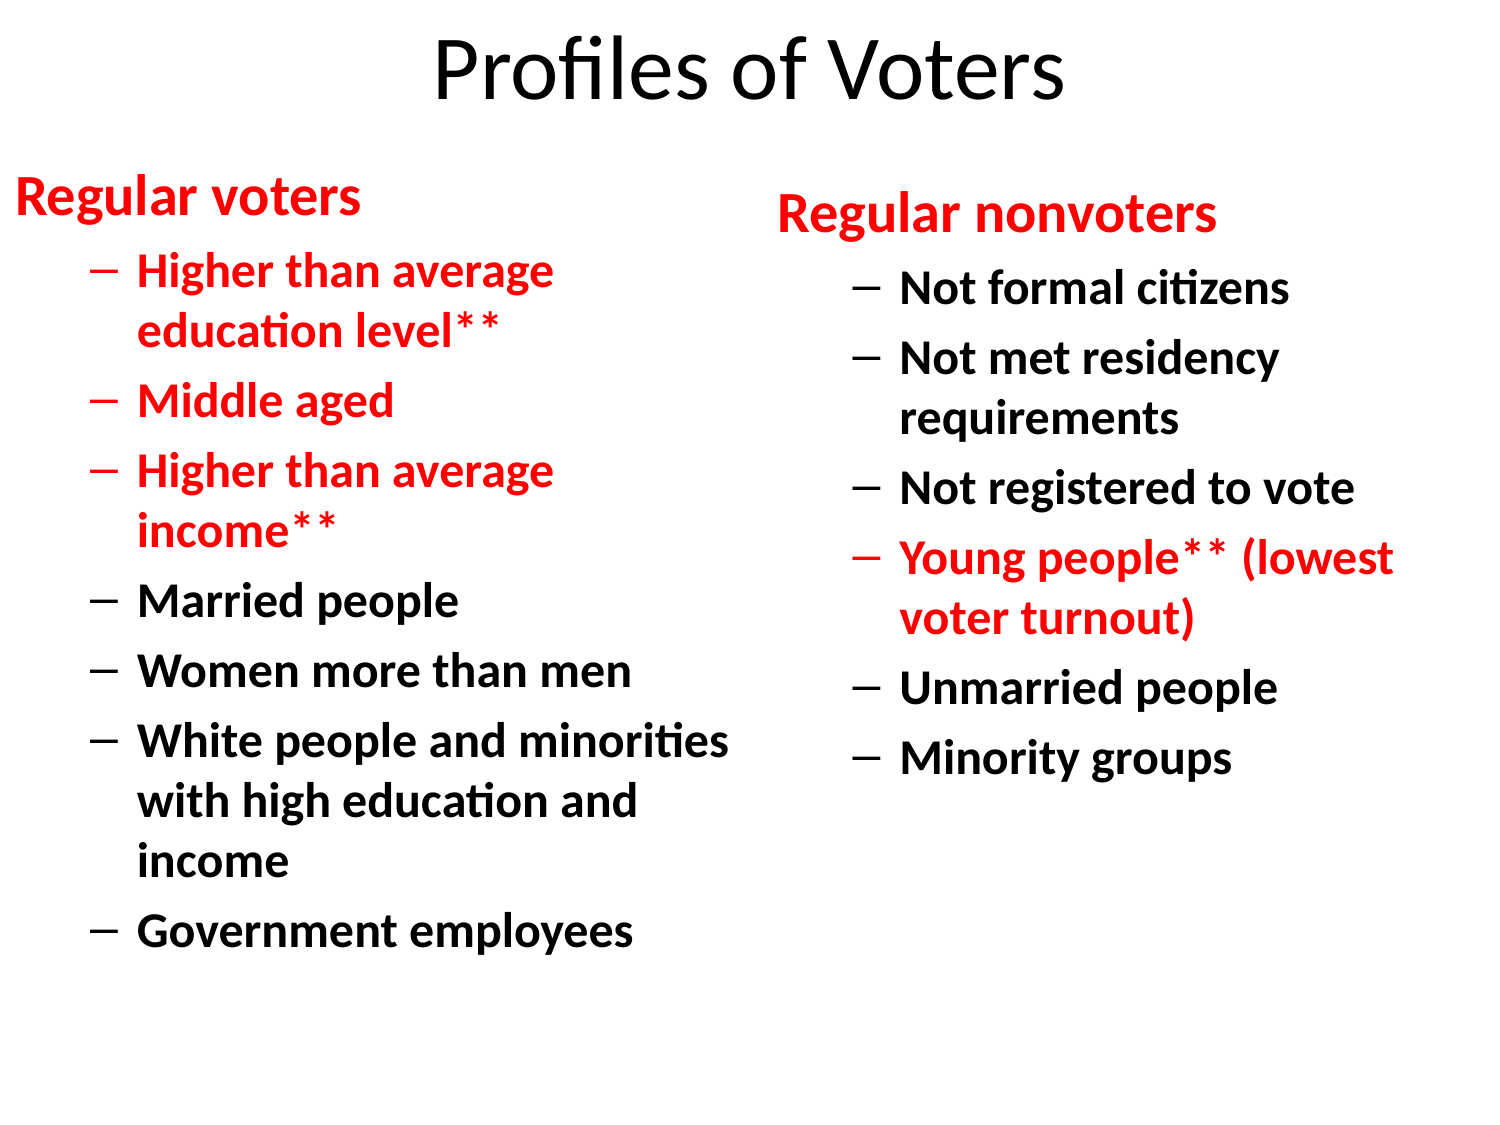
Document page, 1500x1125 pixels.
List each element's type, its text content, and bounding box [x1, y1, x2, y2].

list Regular voters Higher than average education level** Middle aged Higher than average income** Married people Women more than men White people and minorities with high education and income Government employees [0, 149, 775, 1029]
list Regular nonvoters Not formal citizens Not met residency requirements Not registered to vote Young people** (lowest voter turnout) Unmarried people Minority groups [762, 166, 1425, 910]
title Profiles of Voters [75, 0, 1425, 125]
